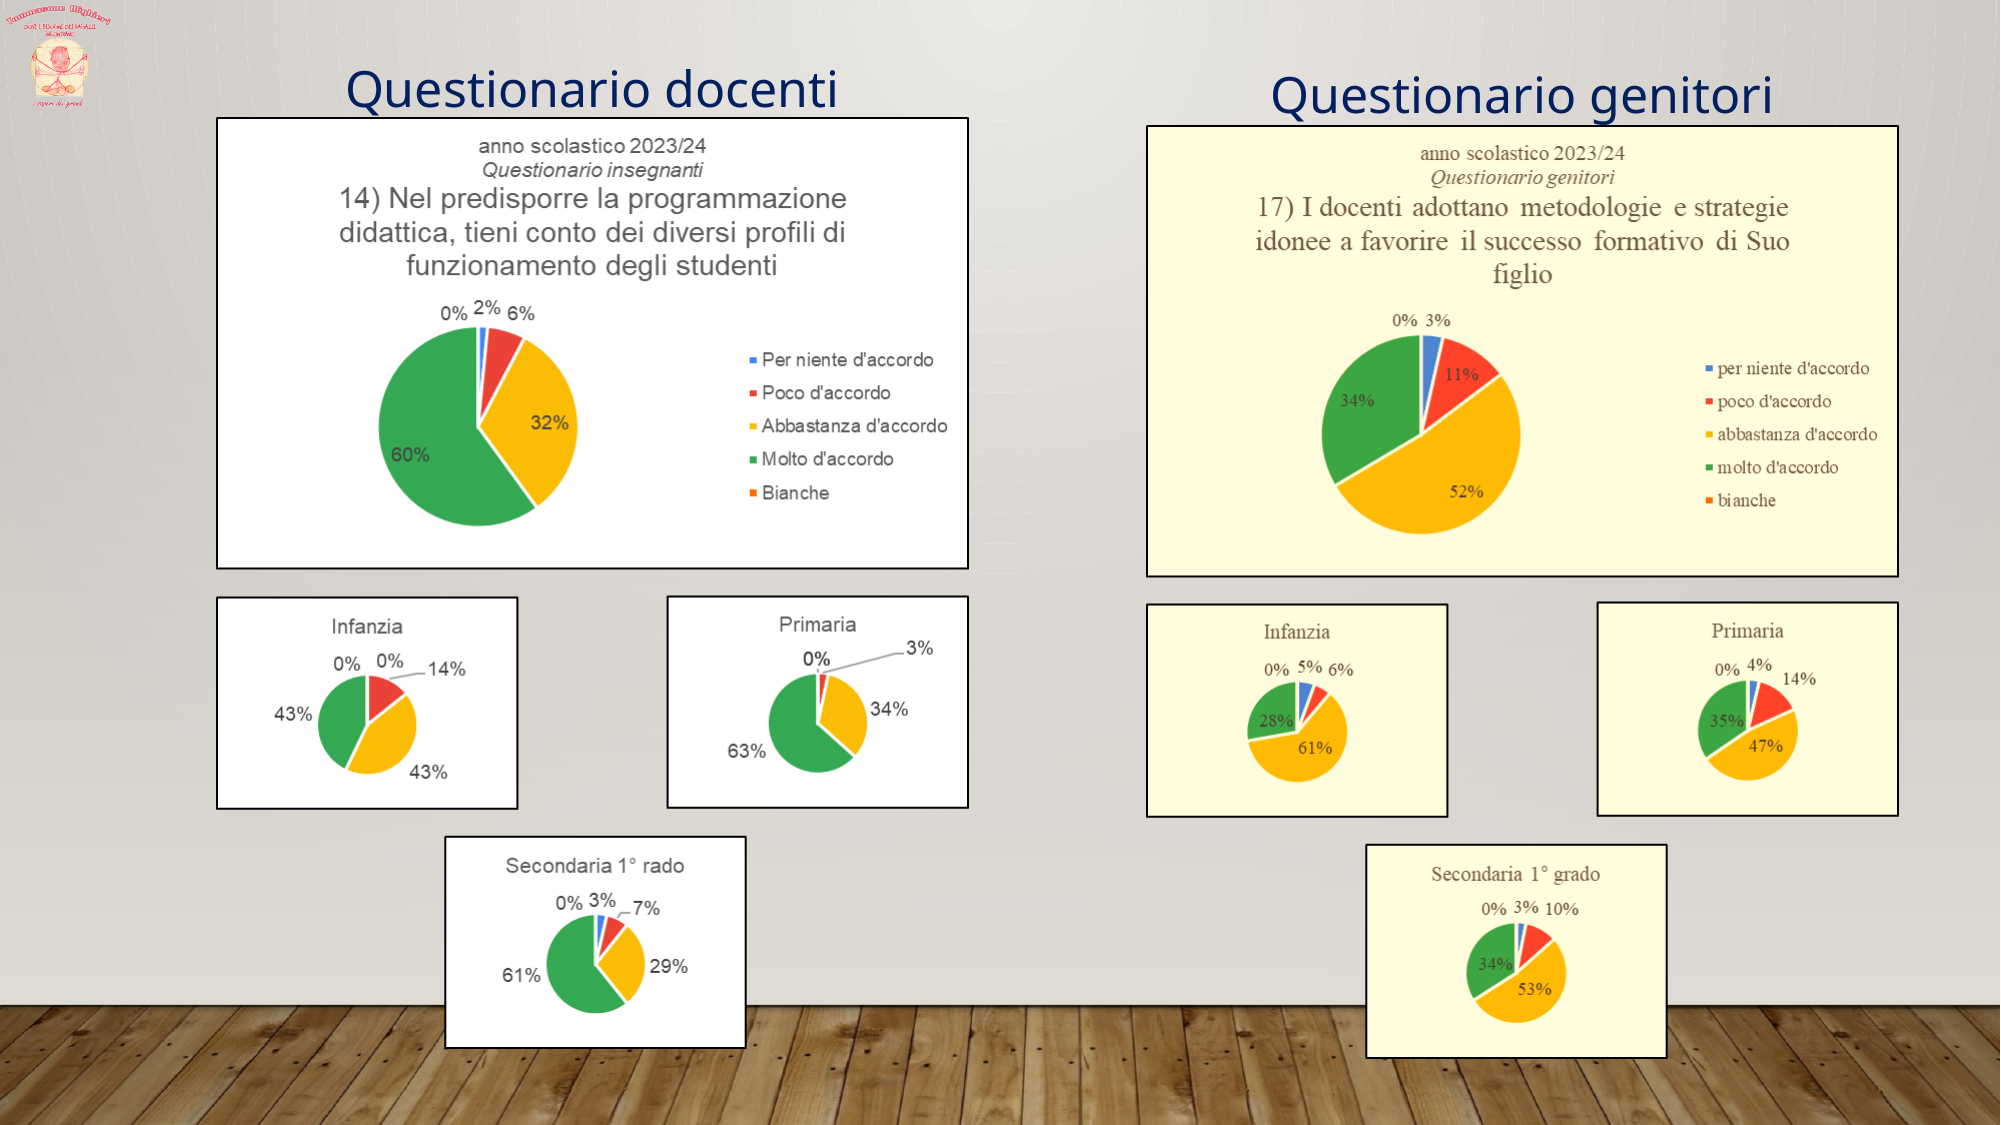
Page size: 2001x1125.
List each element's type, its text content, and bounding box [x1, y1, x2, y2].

text_box Questionario docenti [275, 49, 910, 117]
picture [0, 117, 2000, 1125]
picture [4, 4, 113, 109]
text_box Questionario genitori [1205, 55, 1840, 125]
